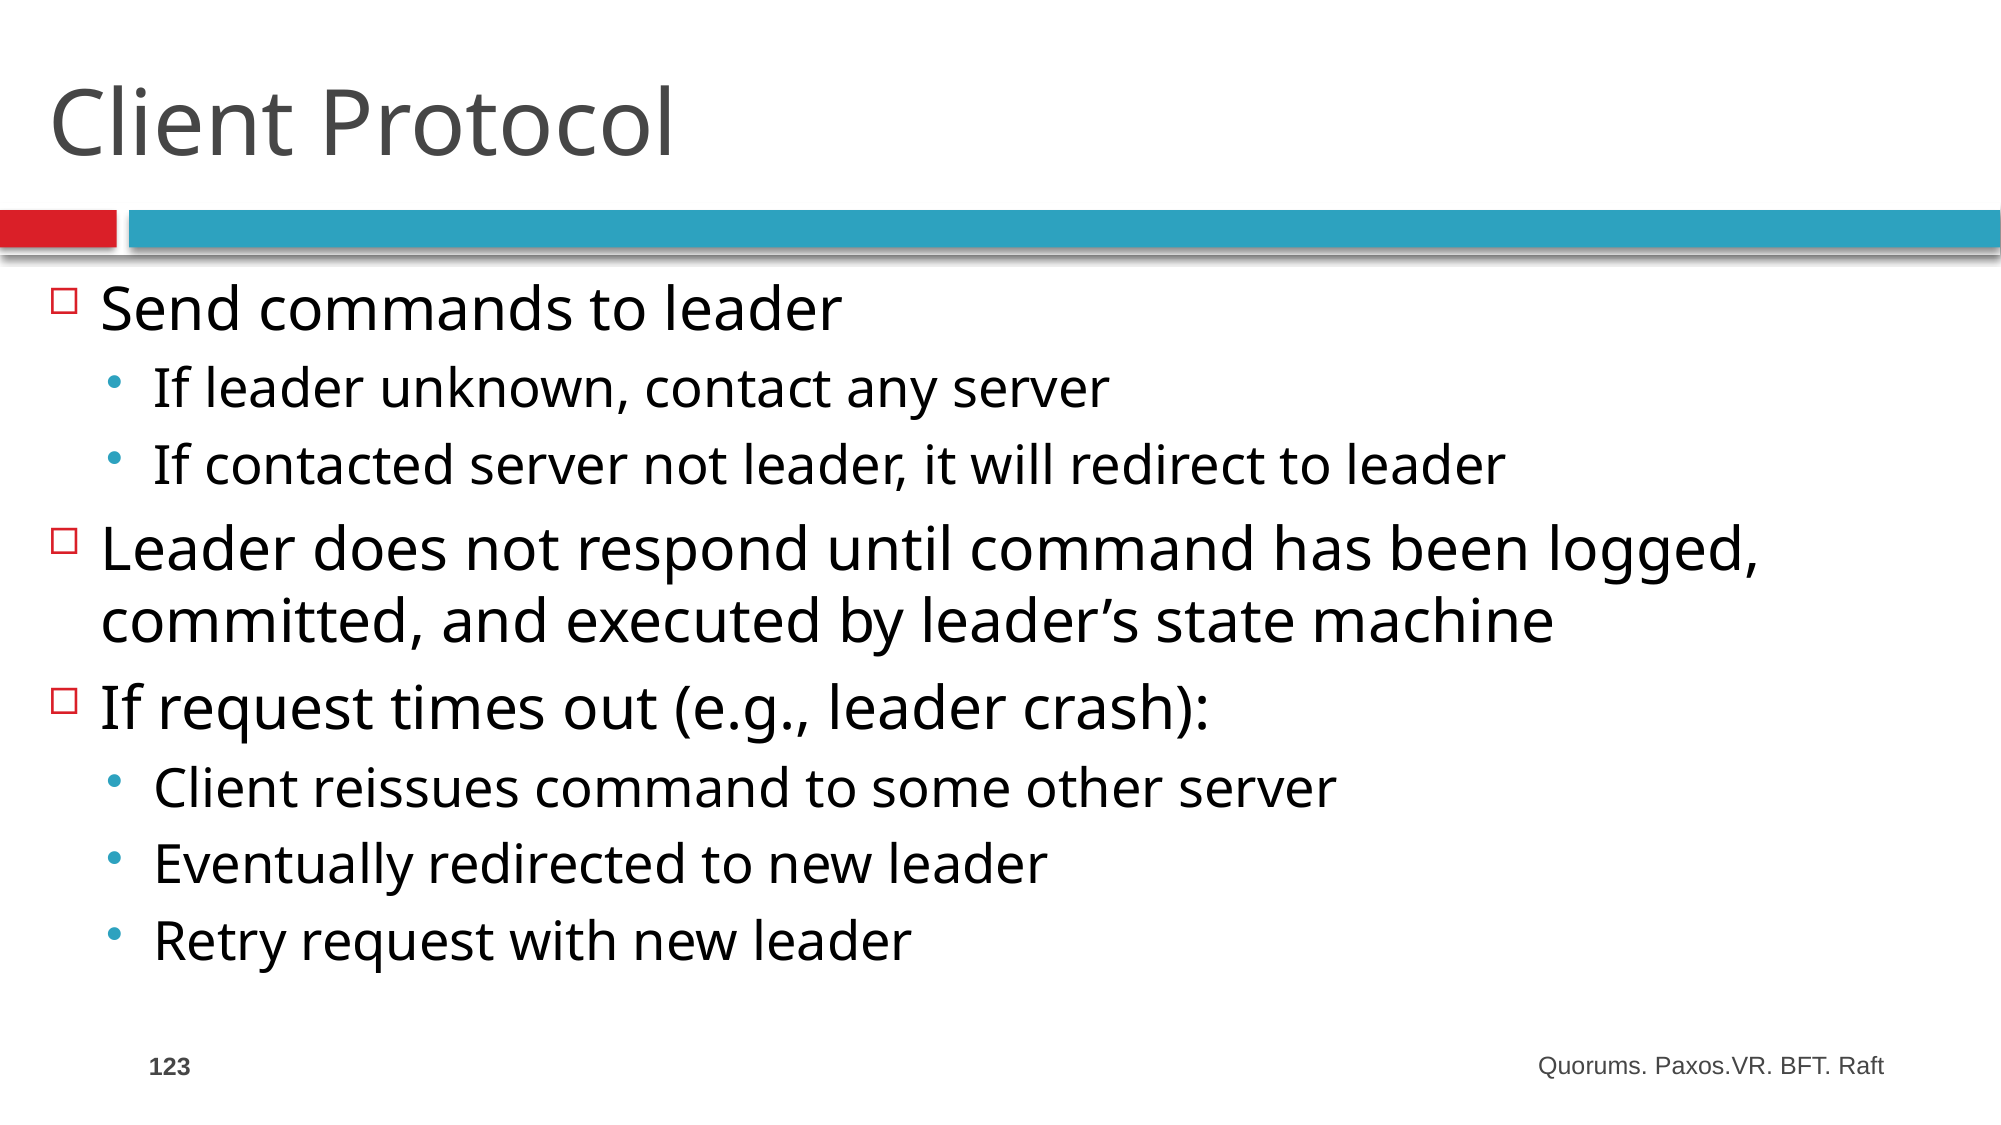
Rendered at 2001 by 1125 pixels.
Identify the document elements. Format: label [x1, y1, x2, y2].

title [33, 37, 1967, 200]
slide_number [134, 1042, 568, 1103]
list [33, 262, 1967, 1100]
footer [1133, 1042, 1900, 1103]
